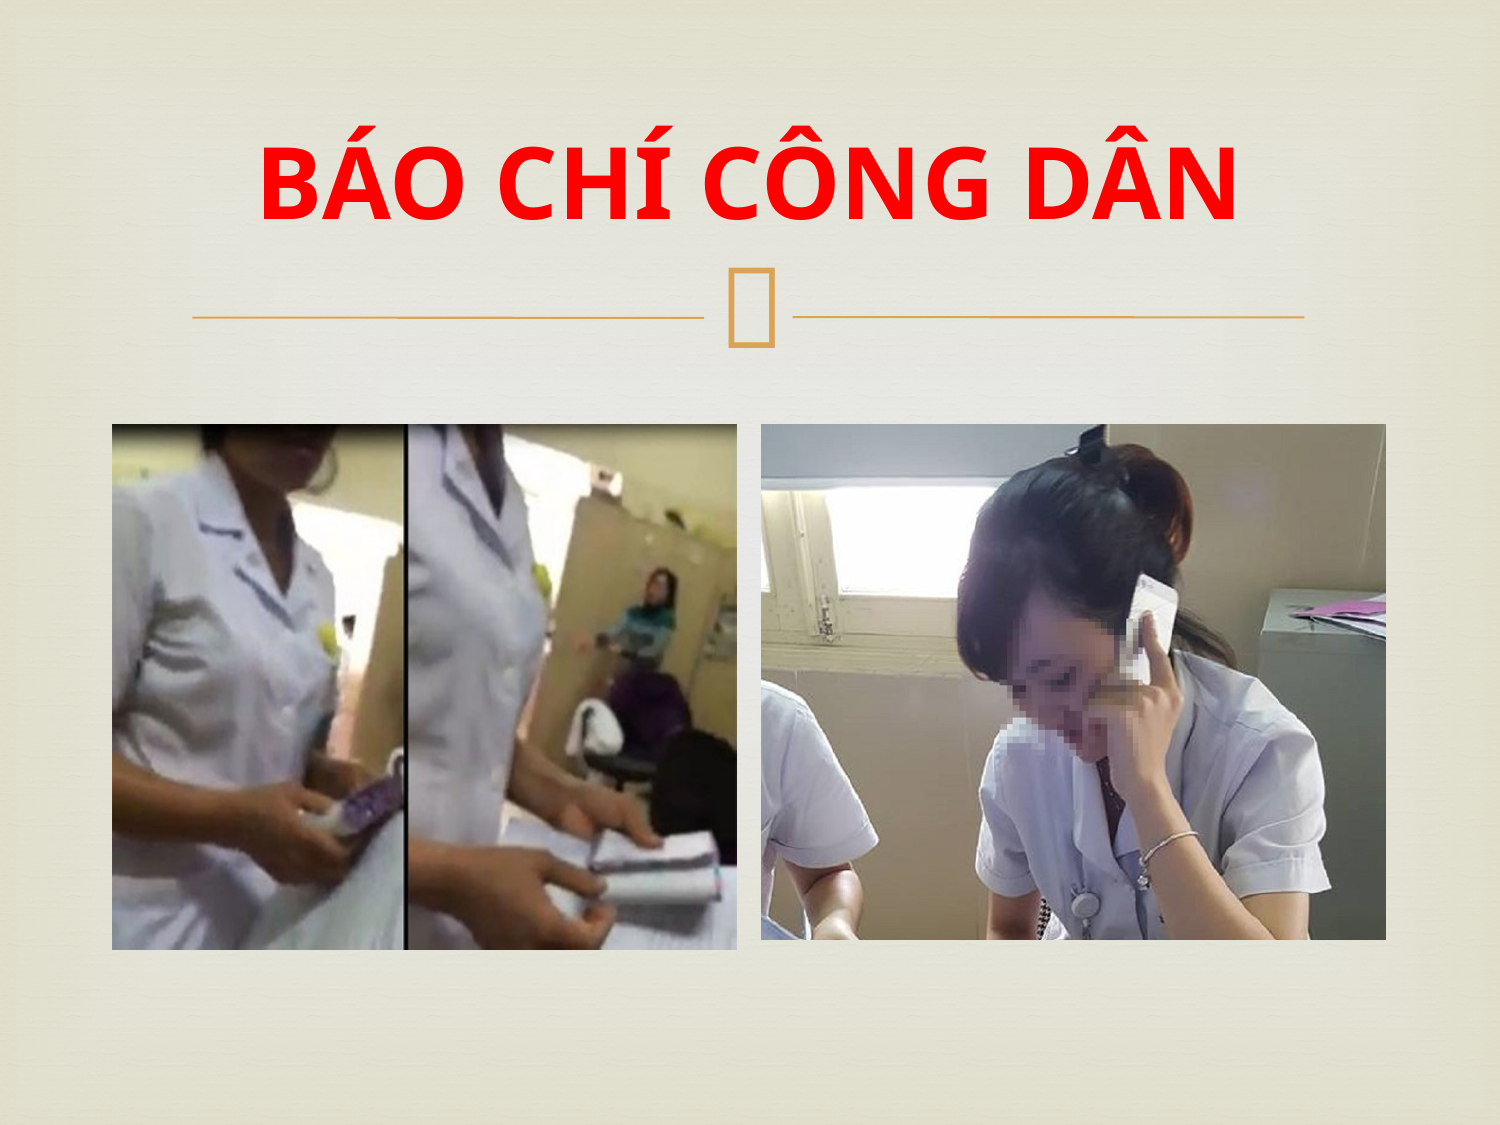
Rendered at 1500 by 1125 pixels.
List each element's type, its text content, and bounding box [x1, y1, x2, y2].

title BÁO CHÍ CÔNG DÂN [112, 93, 1386, 267]
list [761, 424, 1387, 941]
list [111, 424, 737, 951]
